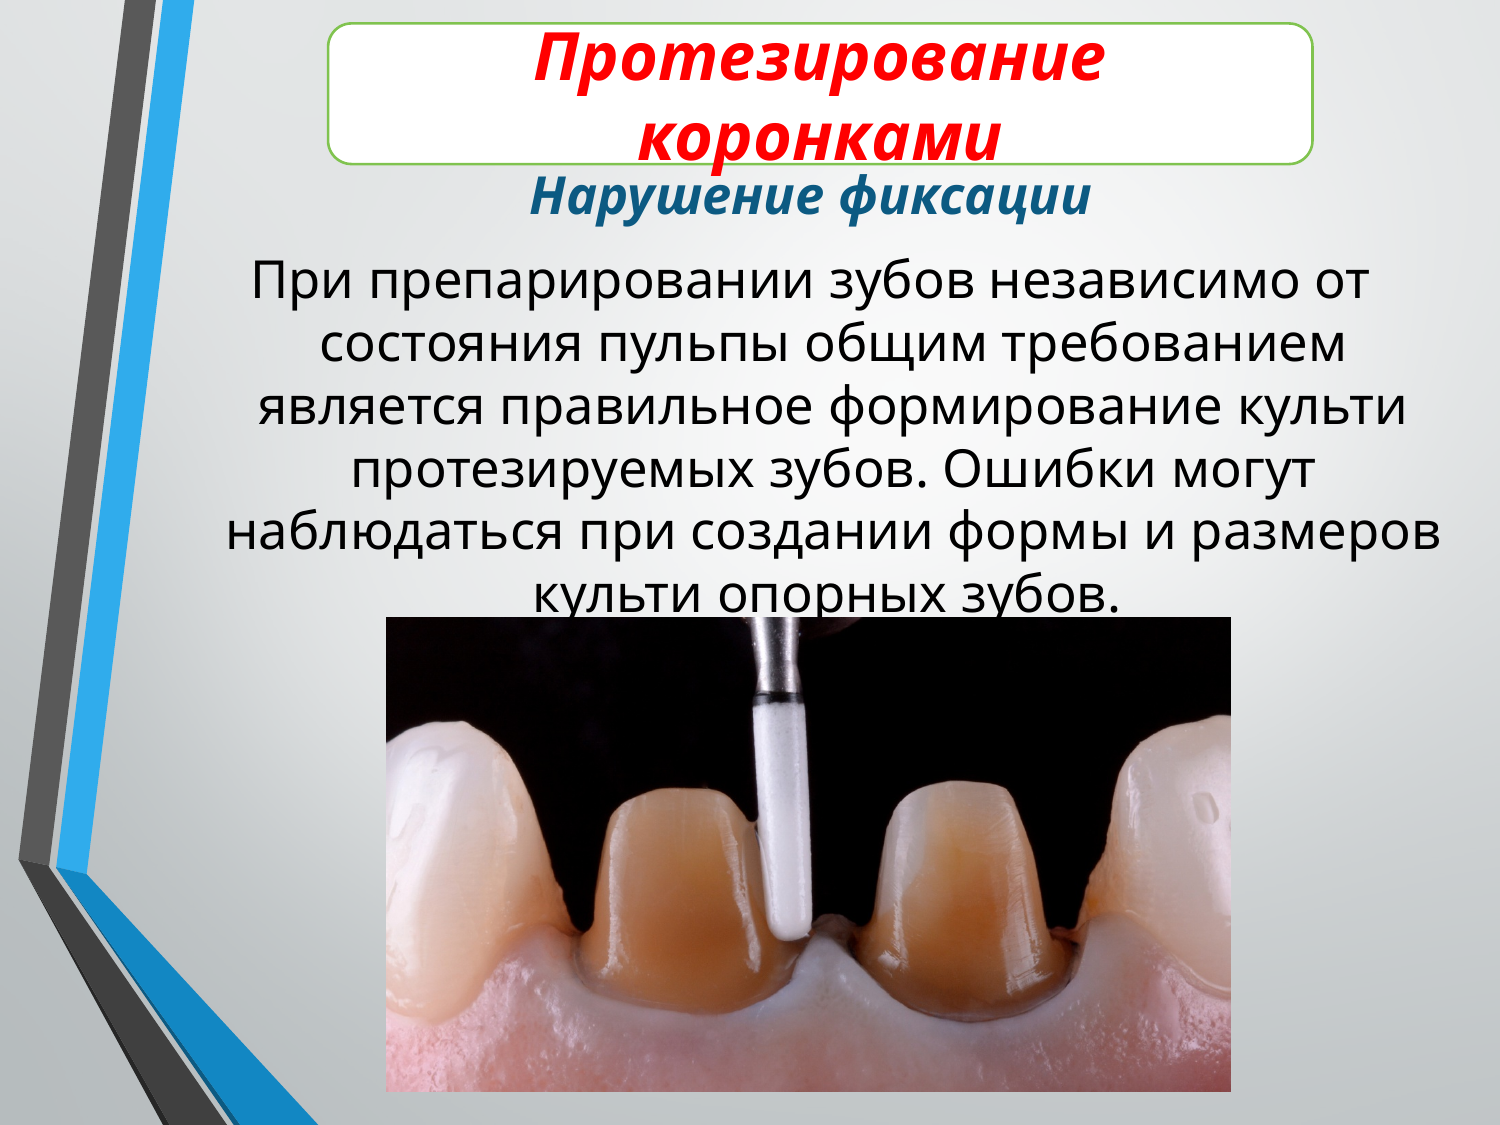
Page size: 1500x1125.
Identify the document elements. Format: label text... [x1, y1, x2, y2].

list Нарушение фиксации При препарировании зубов независимо от состояния пульпы общим требованием является правильное формирование культи протезируемых зубов. Ошибки могут наблюдаться при создании формы и размеров культи опорных зубов. [152, 152, 1470, 633]
picture [386, 617, 1231, 1093]
text_box Протезирование коронками [326, 22, 1314, 166]
